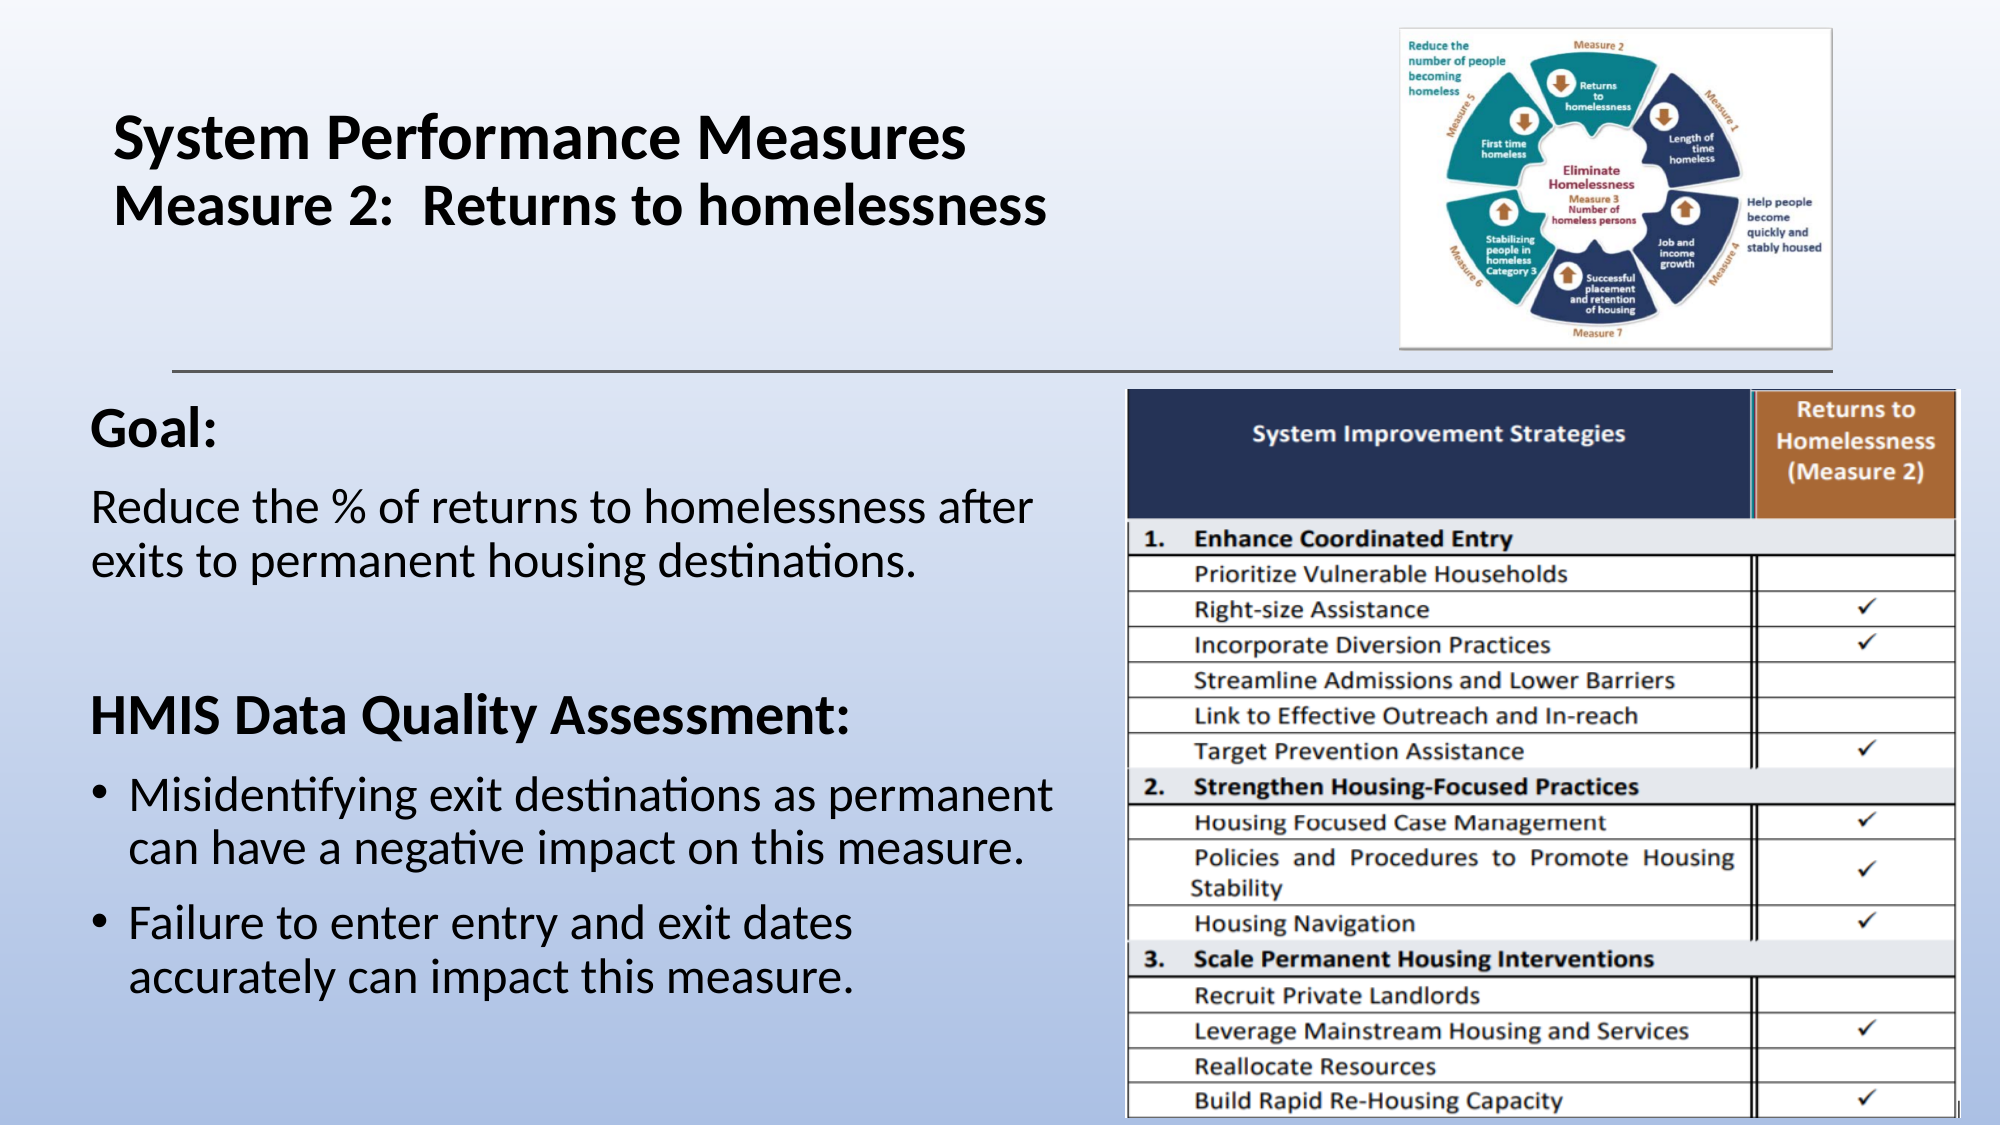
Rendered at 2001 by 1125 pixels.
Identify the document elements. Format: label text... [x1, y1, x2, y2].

list Goal: Reduce the % of returns to homelessness after exits to permanent housing destinations. HMIS Data Quality Assessment: Misidentifying exit destinations as permanent can have a negative impact on this measure. Failure to enter entry and exit dates accurately can impact this measure. [75, 389, 1088, 1081]
picture [1399, 27, 1833, 351]
picture [1124, 389, 1961, 1118]
title System Performance Measures Measure 2: Returns to homelessness [98, 59, 1301, 319]
